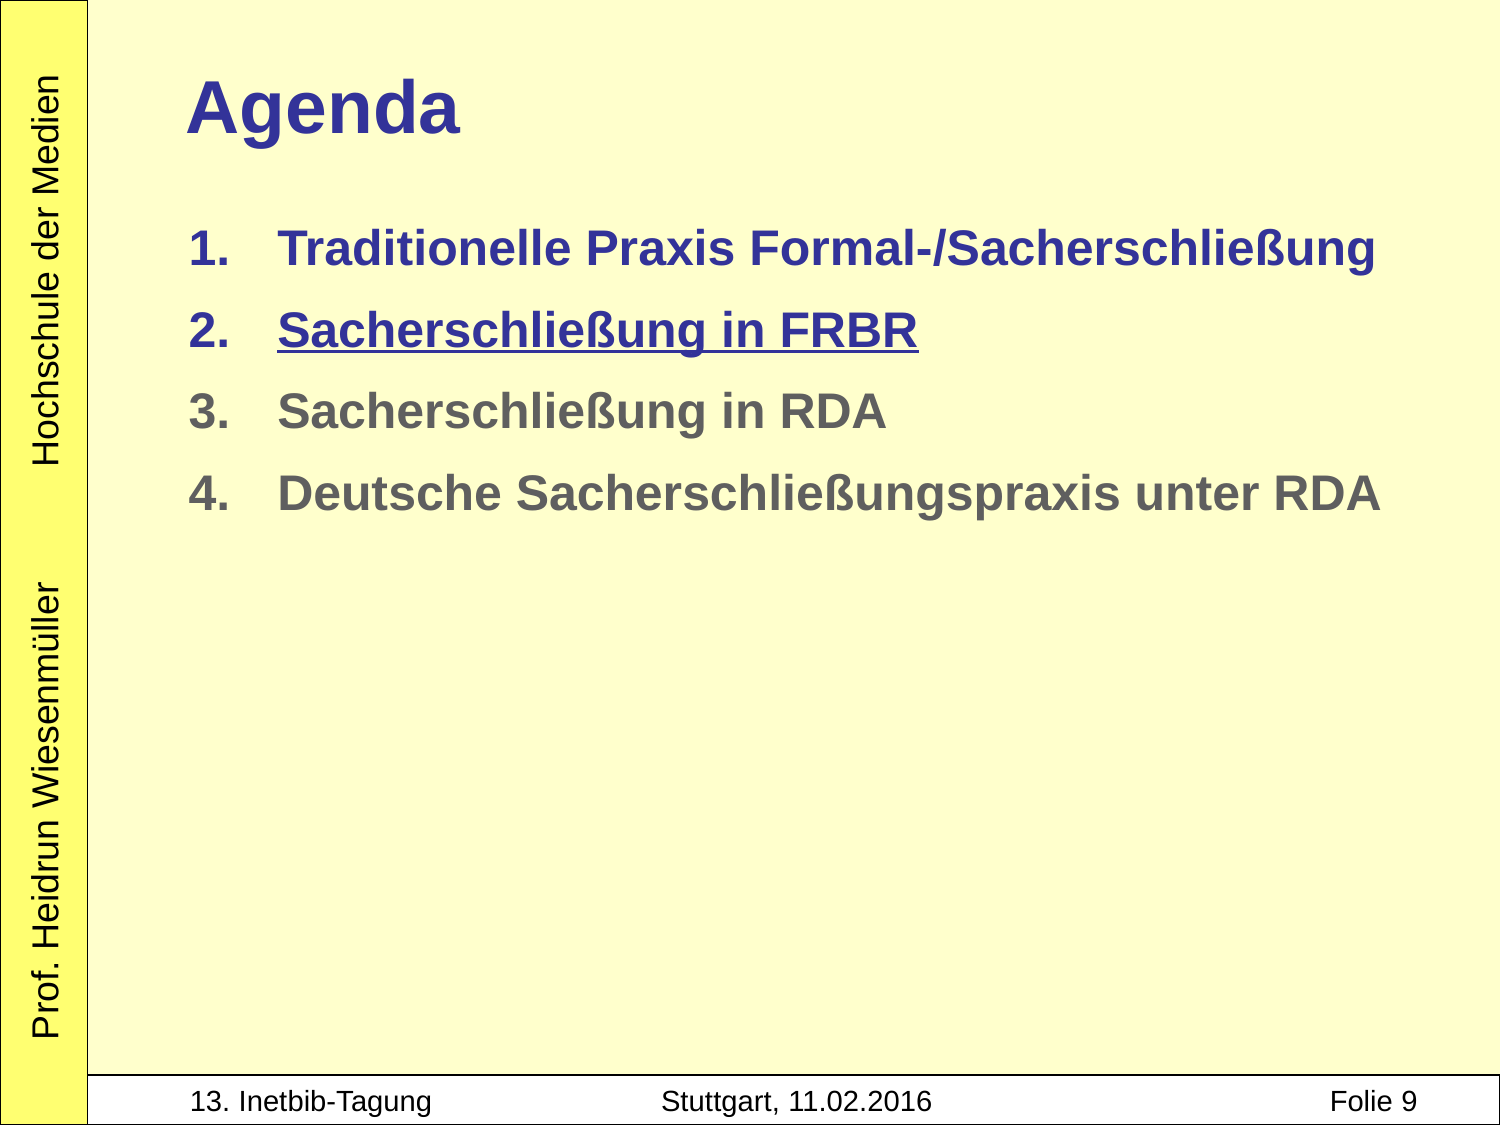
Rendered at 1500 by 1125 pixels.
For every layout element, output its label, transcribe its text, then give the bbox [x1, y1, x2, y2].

text_box Agenda [171, 42, 1384, 157]
text_box Traditionelle Praxis Formal-/Sacherschließung Sacherschließung in FRBR Sacherschließung in RDA Deutsche Sacherschließungspraxis unter RDA [174, 199, 1421, 528]
